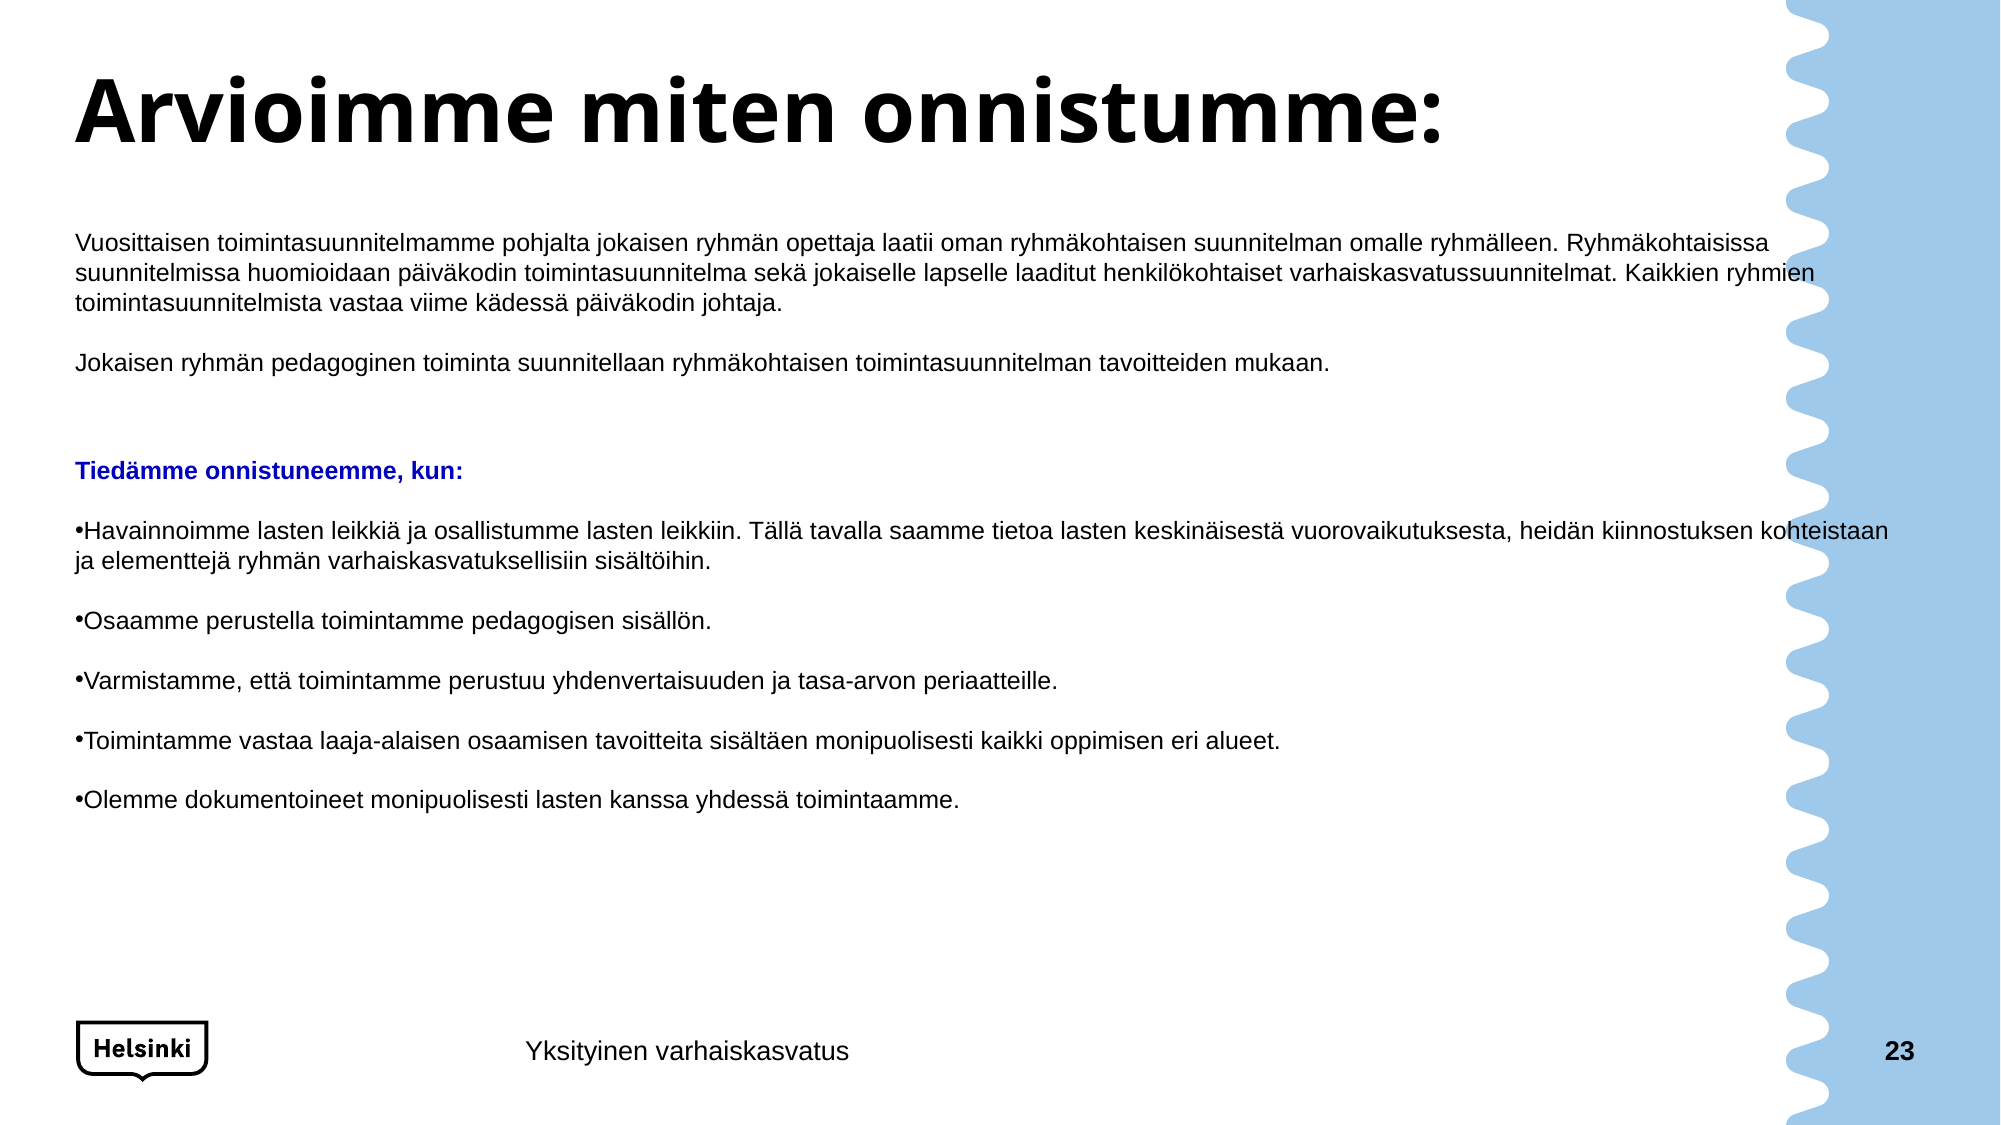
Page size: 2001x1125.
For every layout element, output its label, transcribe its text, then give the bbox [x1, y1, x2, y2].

list Vuosittaisen toimintasuunnitelmamme pohjalta jokaisen ryhmän opettaja laatii oman ryhmäkohtaisen suunnitelman omalle ryhmälleen. Ryhmäkohtaisissa suunnitelmissa huomioidaan päiväkodin toimintasuunnitelma sekä jokaiselle lapselle laaditut henkilökohtaiset varhaiskasvatussuunnitelmat. Kaikkien ryhmien toimintasuunnitelmista vastaa viime kädessä päiväkodin johtaja. Jokaisen ryhmän pedagoginen toiminta suunnitellaan ryhmäkohtaisen toimintasuunnitelman tavoitteiden mukaan. Tiedämme onnistuneemme, kun: Havainnoimme lasten leikkiä ja osallistumme lasten leikkiin. Tällä tavalla saamme tietoa lasten keskinäisestä vuorovaikutuksesta, heidän kiinnostuksen kohteistaan ja elementtejä ryhmän varhaiskasvatuksellisiin sisältöihin. Osaamme perustella toimintamme pedagogisen sisällön. Varmistamme, että toimintamme perustuu yhdenvertaisuuden ja tasa-arvon periaatteille. Toimintamme vastaa laaja-alaisen osaamisen tavoitteita sisältäen monipuolisesti kaikki oppimisen eri alueet. Olemme dokumentoineet monipuolisesti lasten kanssa yhdessä toimintaamme. [0, 196, 1918, 1014]
title Arvioimme miten onnistumme: [75, 66, 1918, 196]
slide_number 23 [1712, 1028, 1916, 1071]
footer Yksityinen varhaiskasvatus [525, 1028, 1201, 1071]
